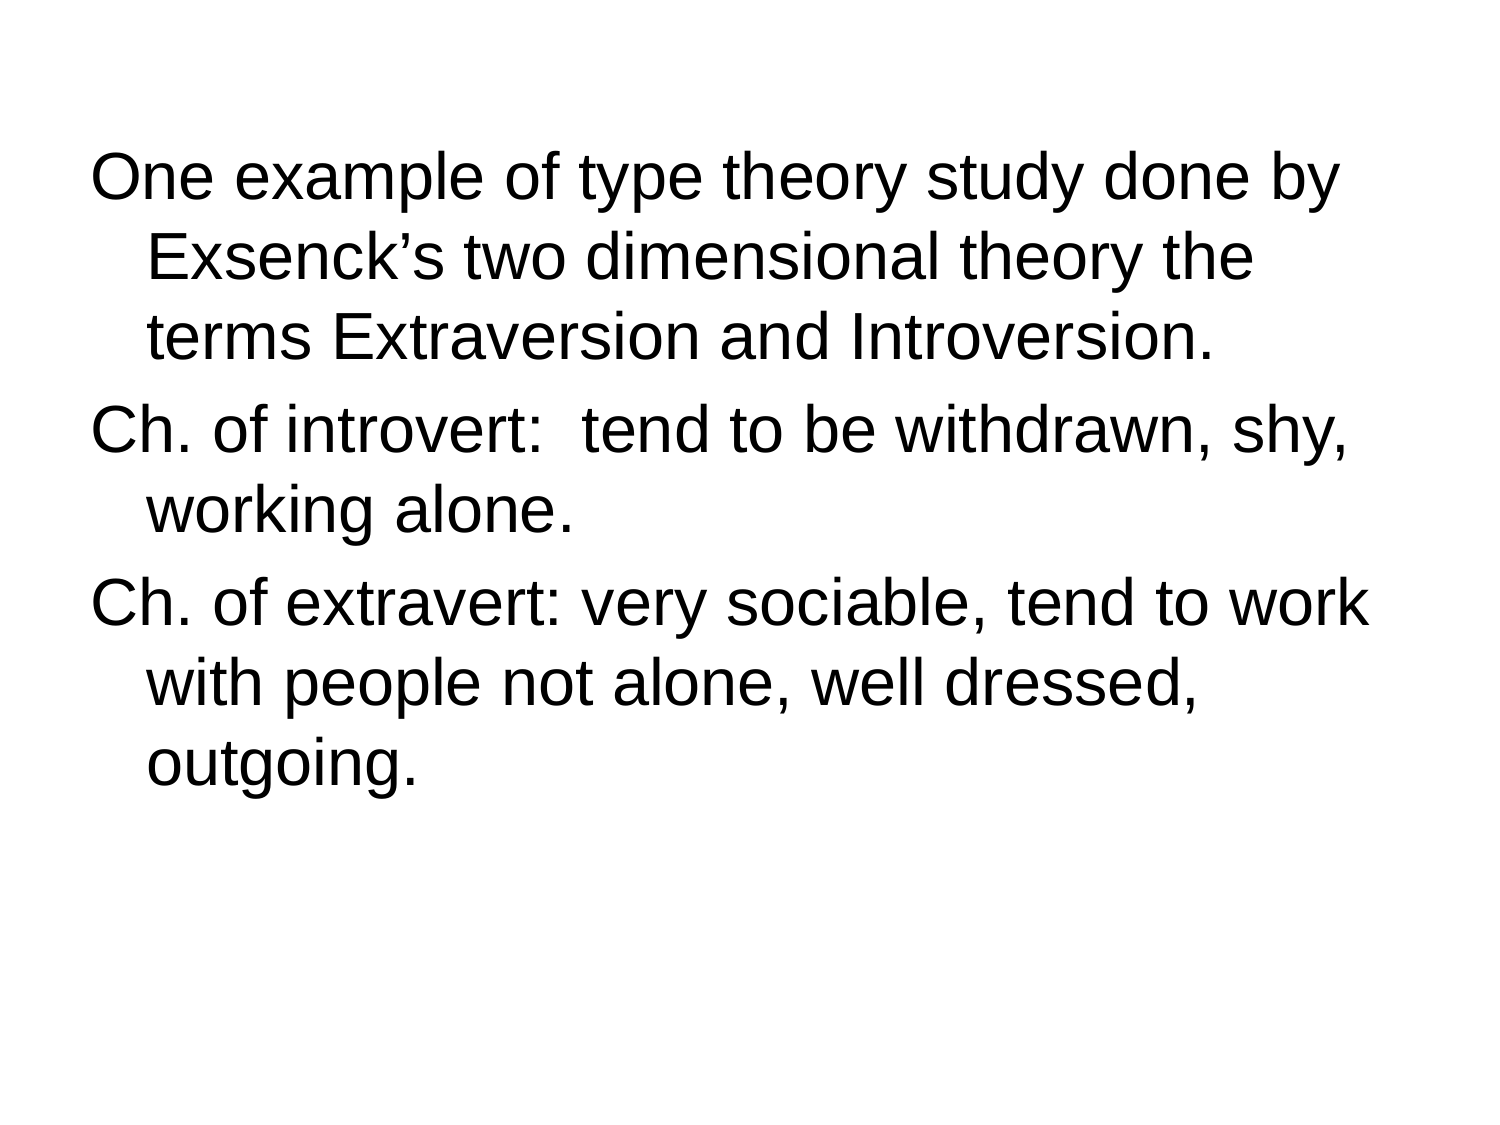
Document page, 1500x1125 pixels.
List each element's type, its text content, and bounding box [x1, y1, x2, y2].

list One example of type theory study done by Exsenck’s two dimensional theory the terms Extraversion and Introversion. Ch. of introvert: tend to be withdrawn, shy, working alone. Ch. of extravert: very sociable, tend to work with people not alone, well dressed, outgoing. [74, 124, 1426, 1006]
